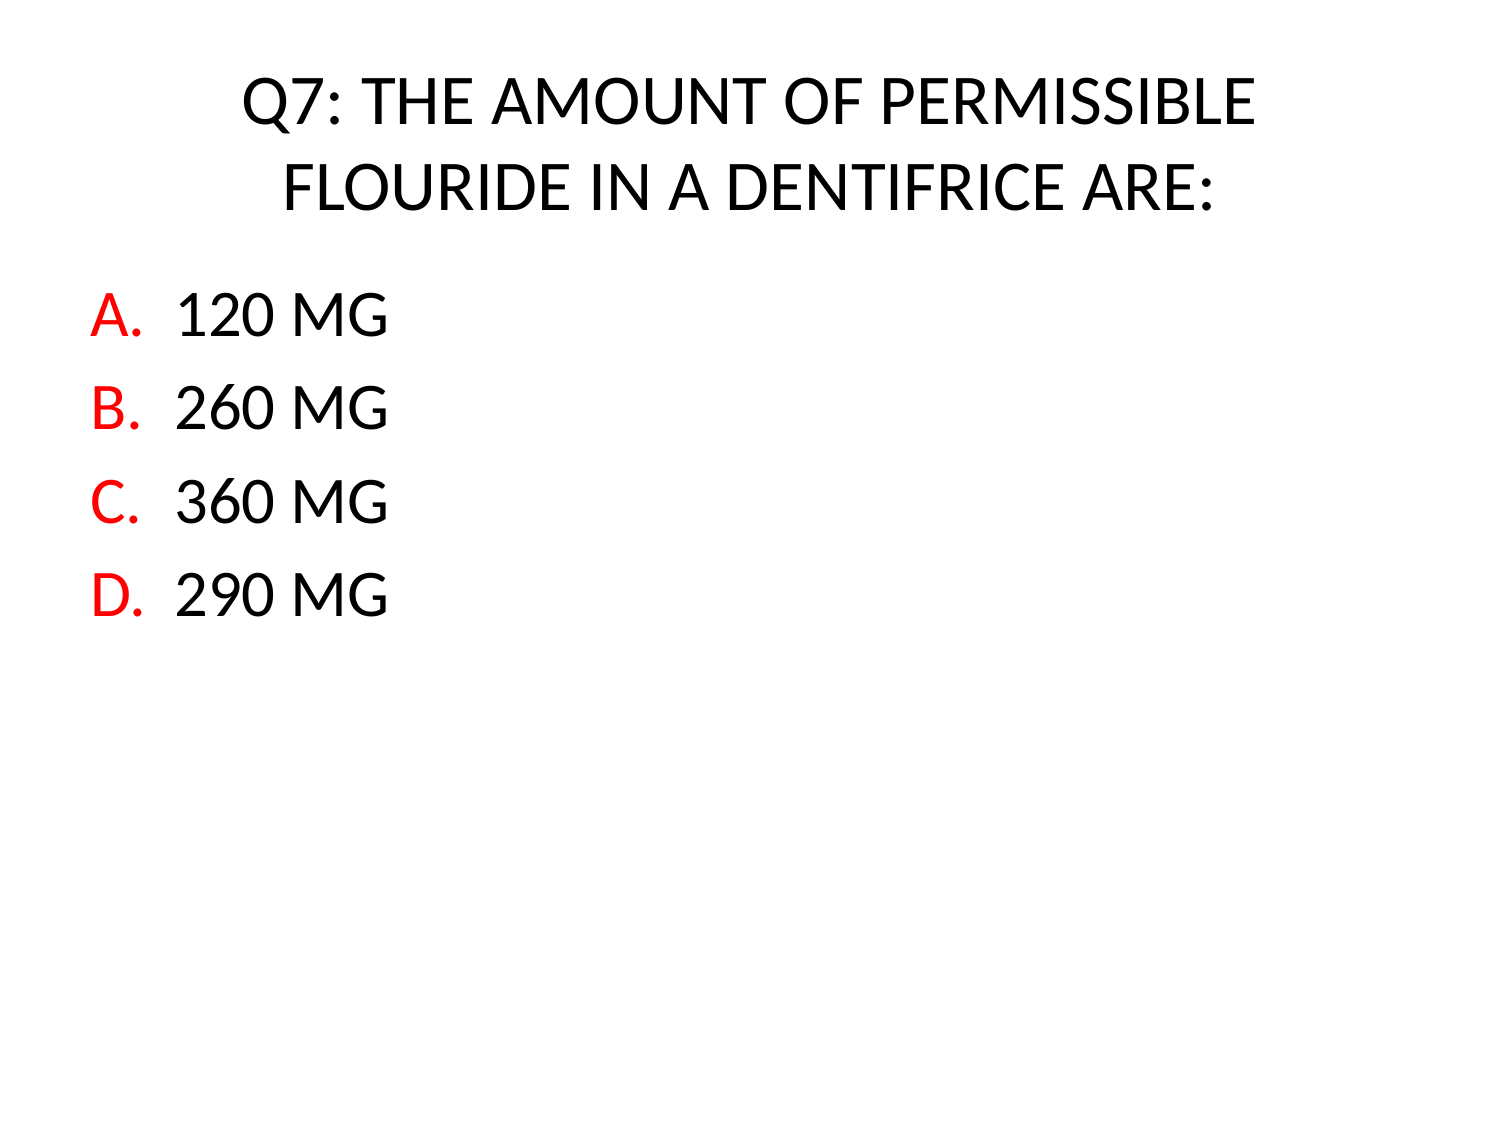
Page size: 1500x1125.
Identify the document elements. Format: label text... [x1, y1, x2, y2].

list 120 MG 260 MG 360 MG 290 MG [75, 262, 1425, 1005]
title Q7: THE AMOUNT OF PERMISSIBLE FLOURIDE IN A DENTIFRICE ARE: [75, 45, 1425, 233]
